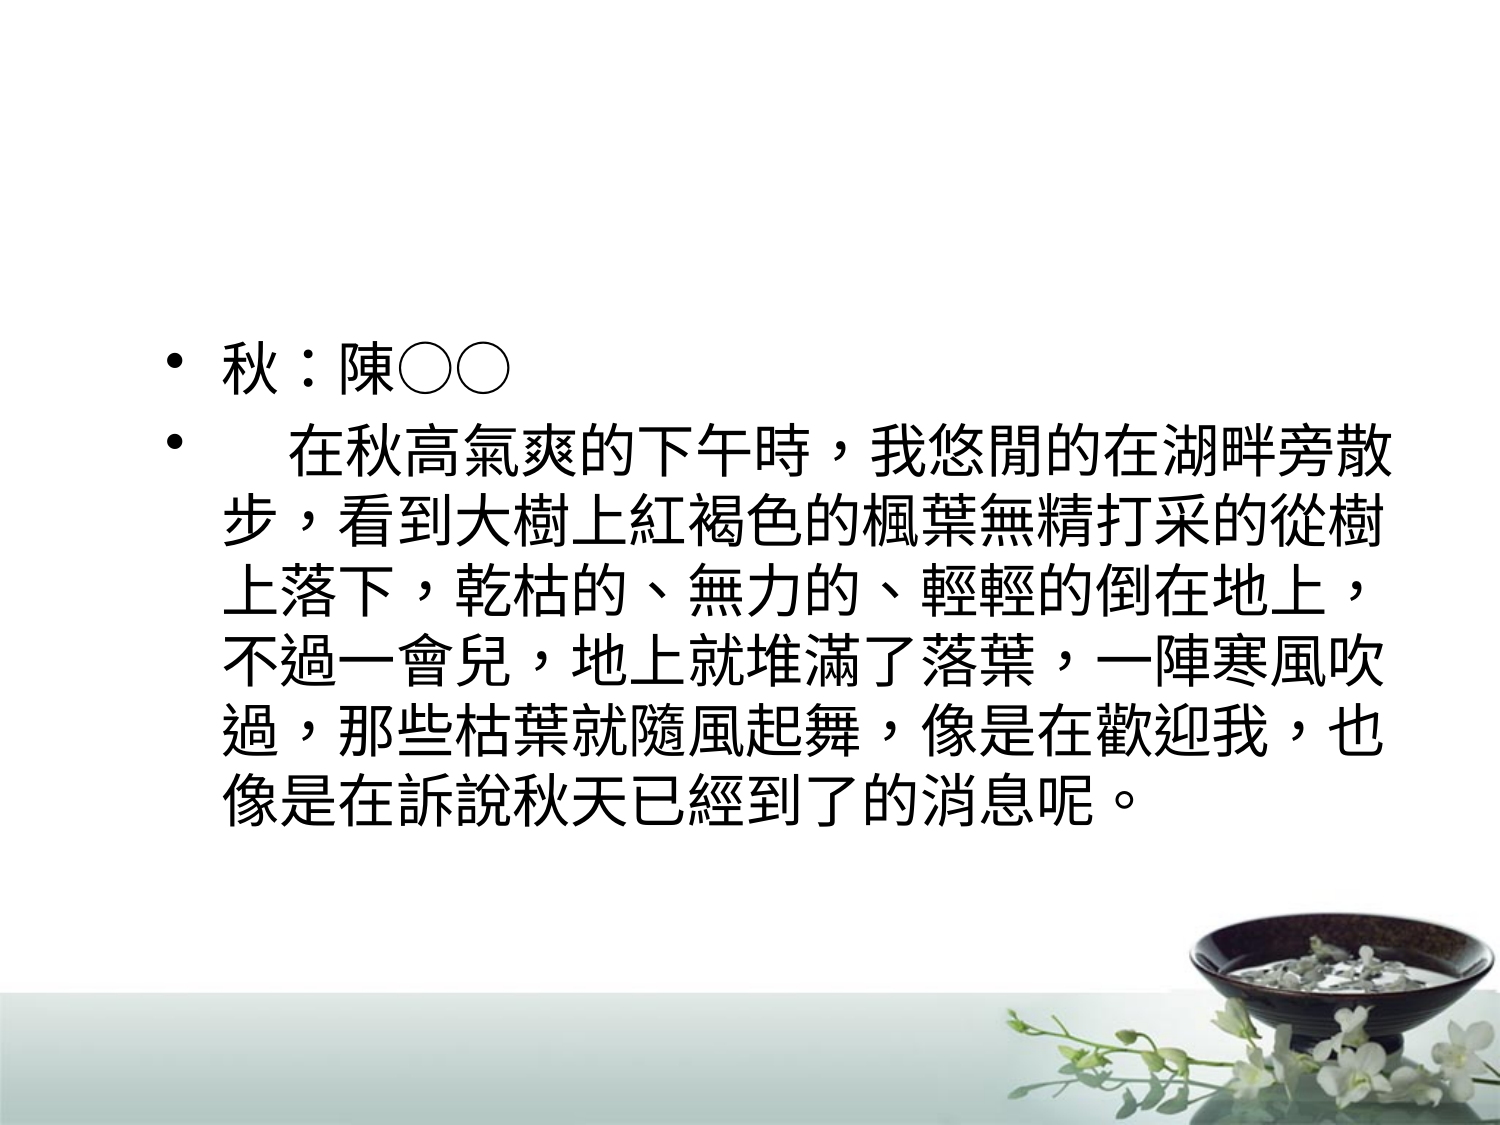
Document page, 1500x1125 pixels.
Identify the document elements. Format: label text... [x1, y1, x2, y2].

list 秋：陳○○ 在秋高氣爽的下午時，我悠閒的在湖畔旁散步，看到大樹上紅褐色的楓葉無精打采的從樹上落下，乾枯的、無力的、輕輕的倒在地上，不過一會兒，地上就堆滿了落葉，一陣寒風吹過，那些枯葉就隨風起舞，像是在歡迎我，也像是在訴說秋天已經到了的消息呢。 [149, 324, 1426, 1001]
picture [0, 0, 1500, 1125]
